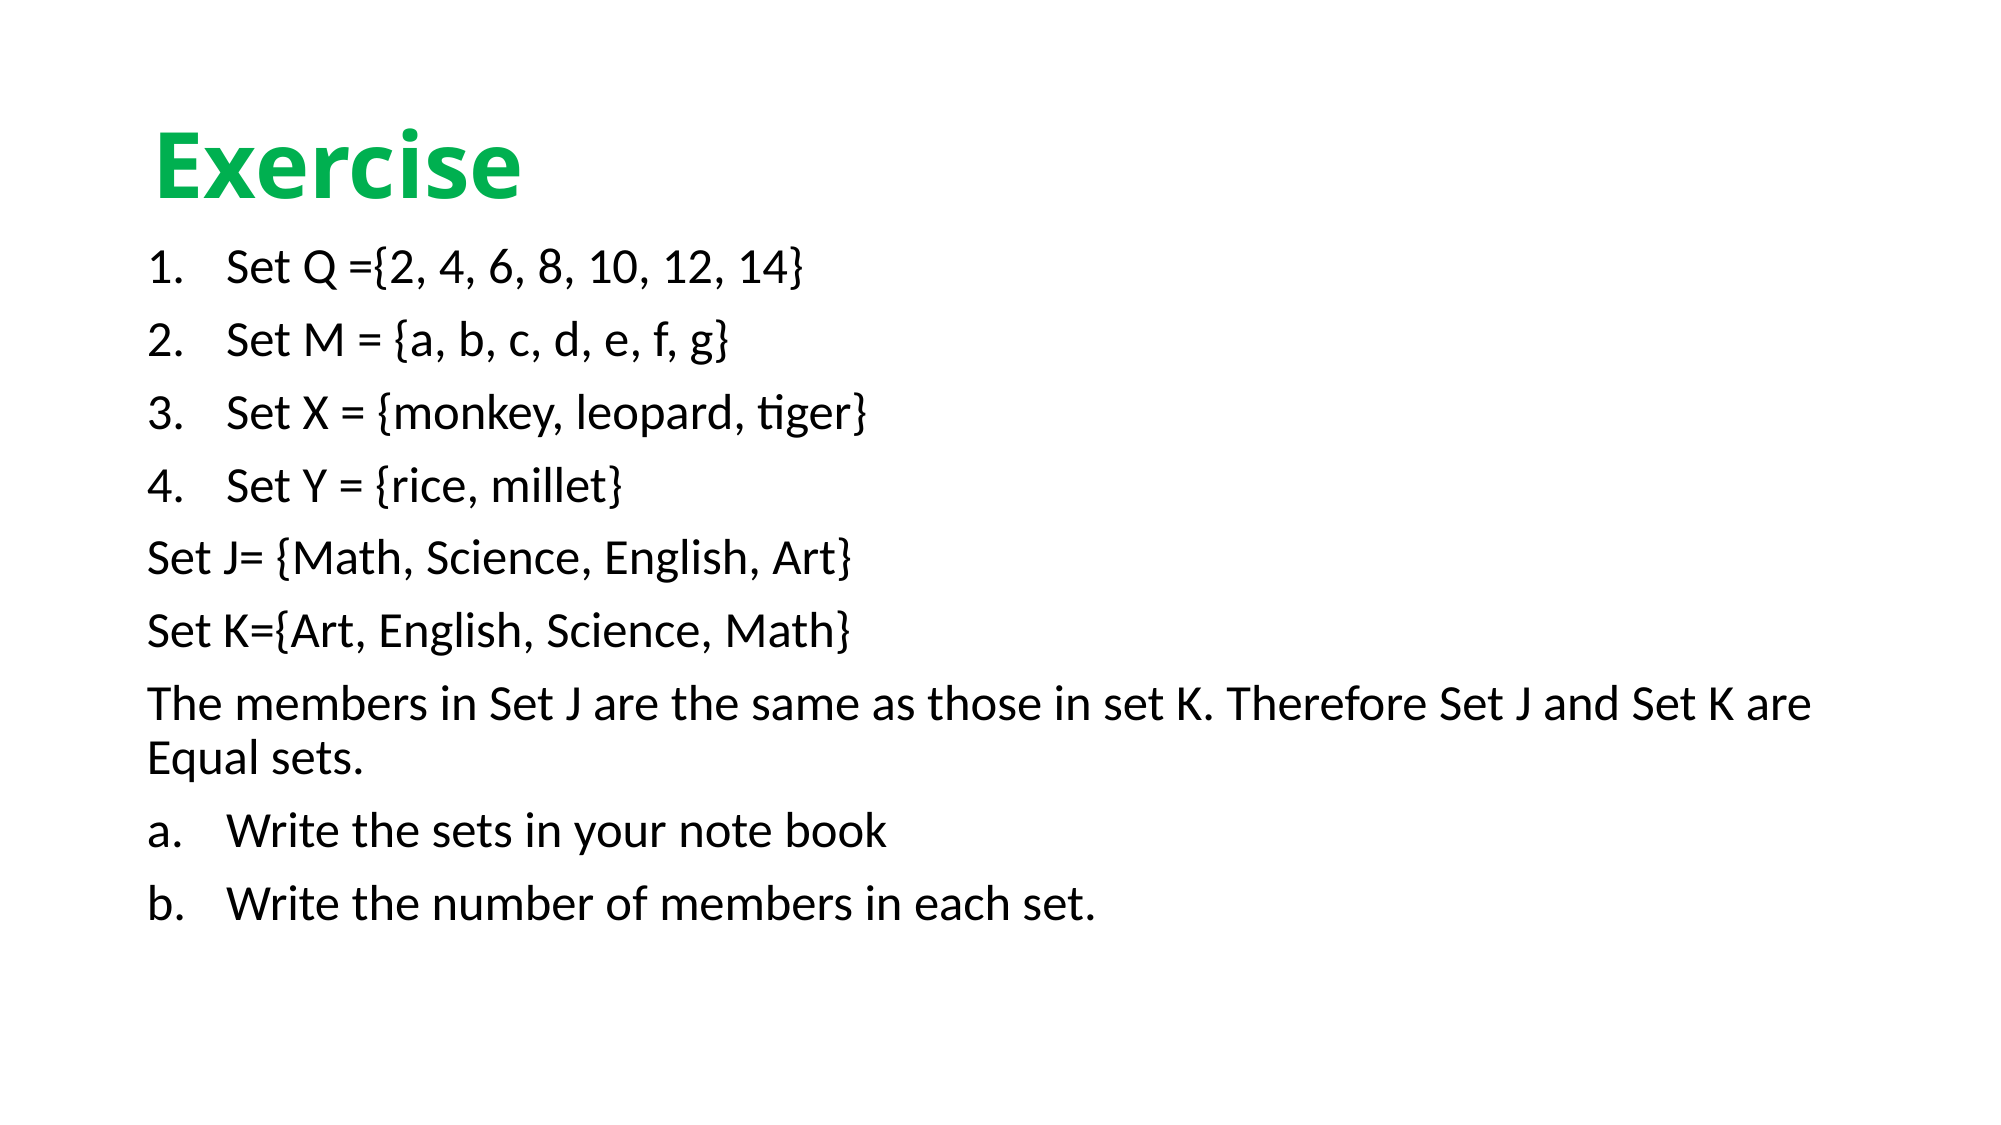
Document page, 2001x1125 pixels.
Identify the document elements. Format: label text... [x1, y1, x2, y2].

title Exercise [137, 59, 1863, 278]
list Set Q ={2, 4, 6, 8, 10, 12, 14} Set M = {a, b, c, d, e, f, g} Set X = {monkey, leopard, tiger} Set Y = {rice, millet} Set J= {Math, Science, English, Art} Set K={Art, English, Science, Math} The members in Set J are the same as those in set K. Therefore Set J and Set K are Equal sets. Write the sets in your note book Write the number of members in each set. [131, 232, 1857, 947]
